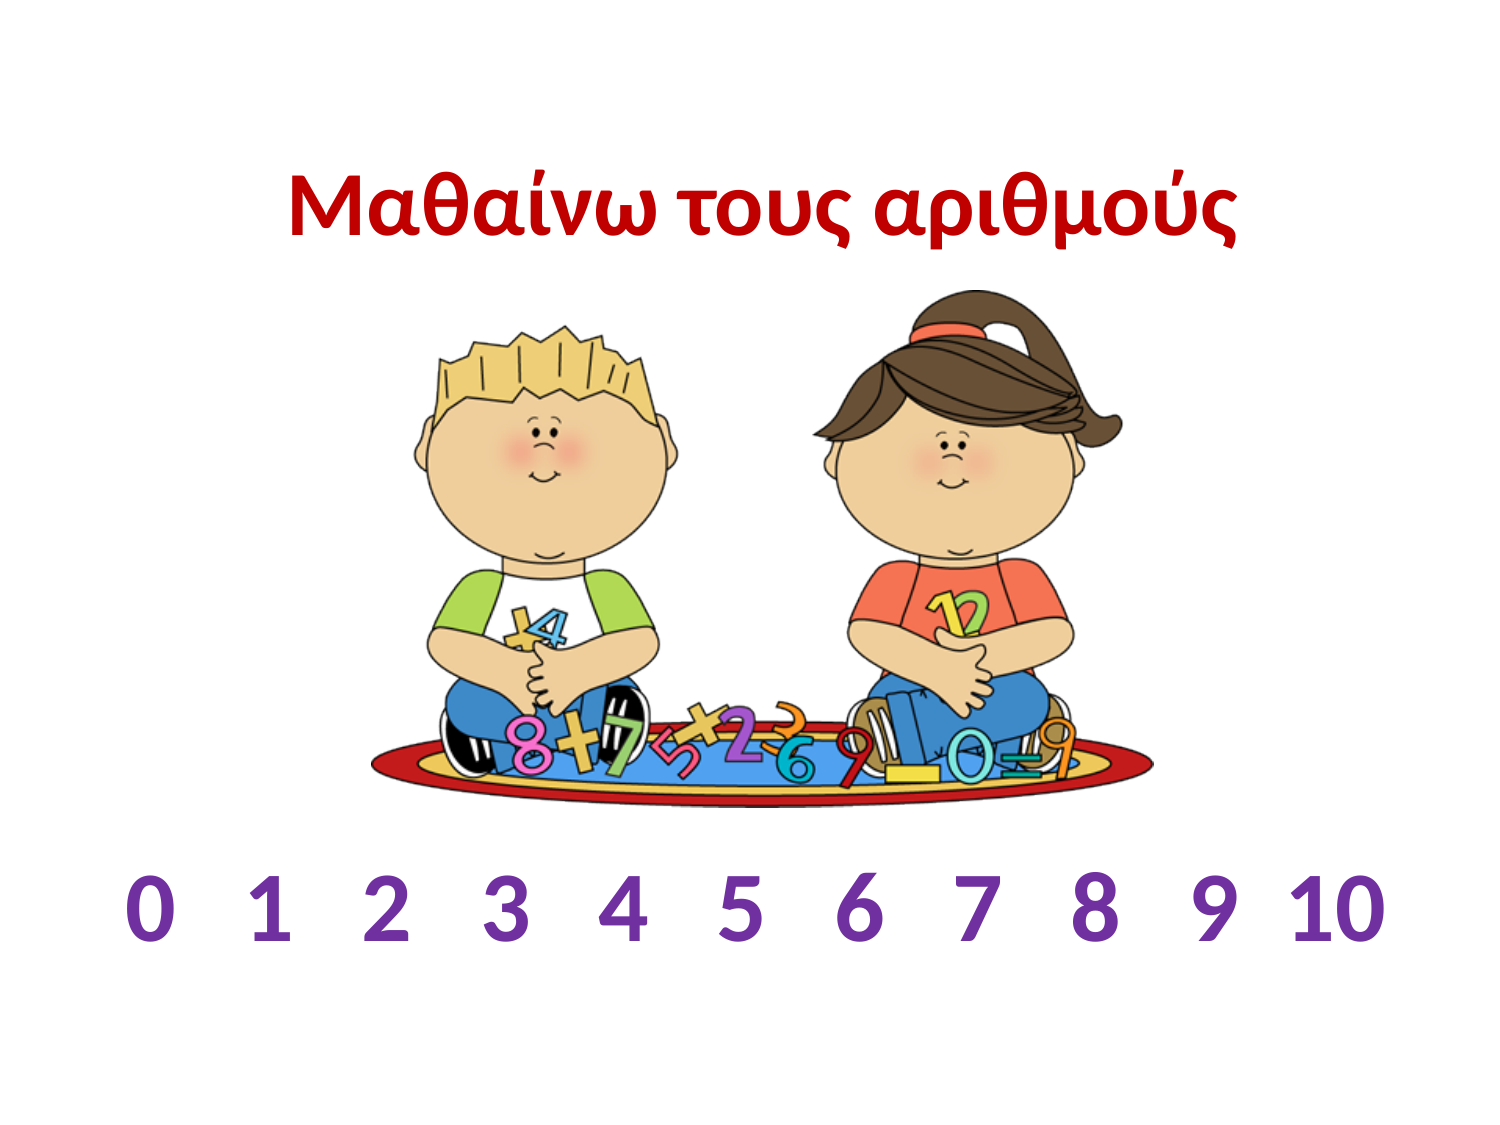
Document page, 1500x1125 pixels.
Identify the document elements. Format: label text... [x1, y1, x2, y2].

subtitle 0 1 2 3 4 5 6 7 8 9 10 [88, 834, 1447, 1008]
picture [371, 290, 1154, 809]
title Μαθαίνω τους αριθμούς [135, 78, 1411, 320]
